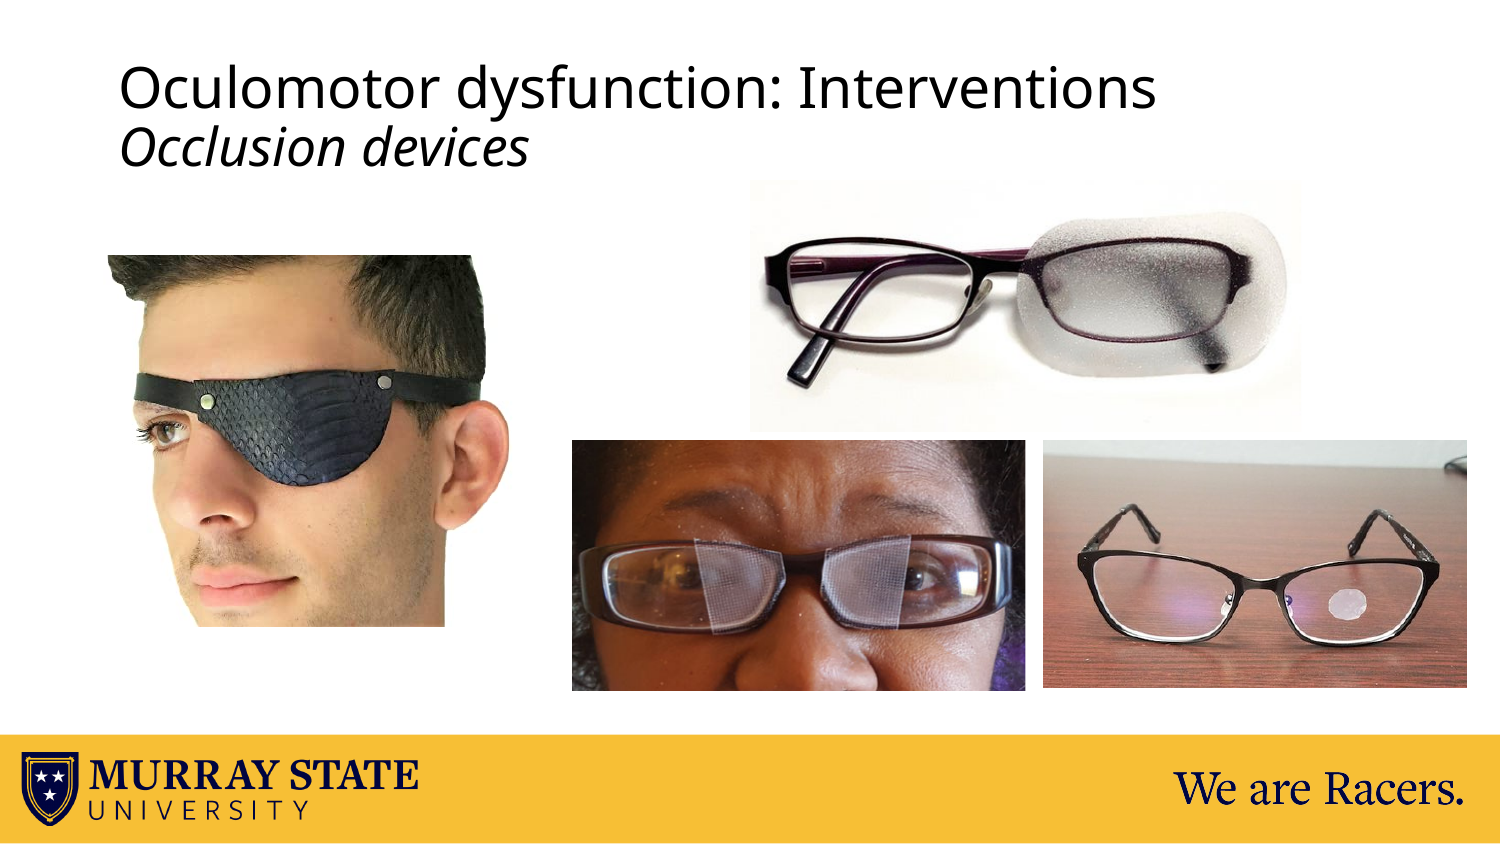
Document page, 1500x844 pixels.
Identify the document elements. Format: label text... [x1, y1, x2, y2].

title Oculomotor dysfunction: Interventions Occlusion devices [103, 51, 1397, 187]
picture [103, 254, 530, 627]
picture [749, 180, 1302, 432]
picture [1173, 772, 1463, 805]
picture [572, 440, 1026, 691]
picture [1043, 440, 1467, 688]
